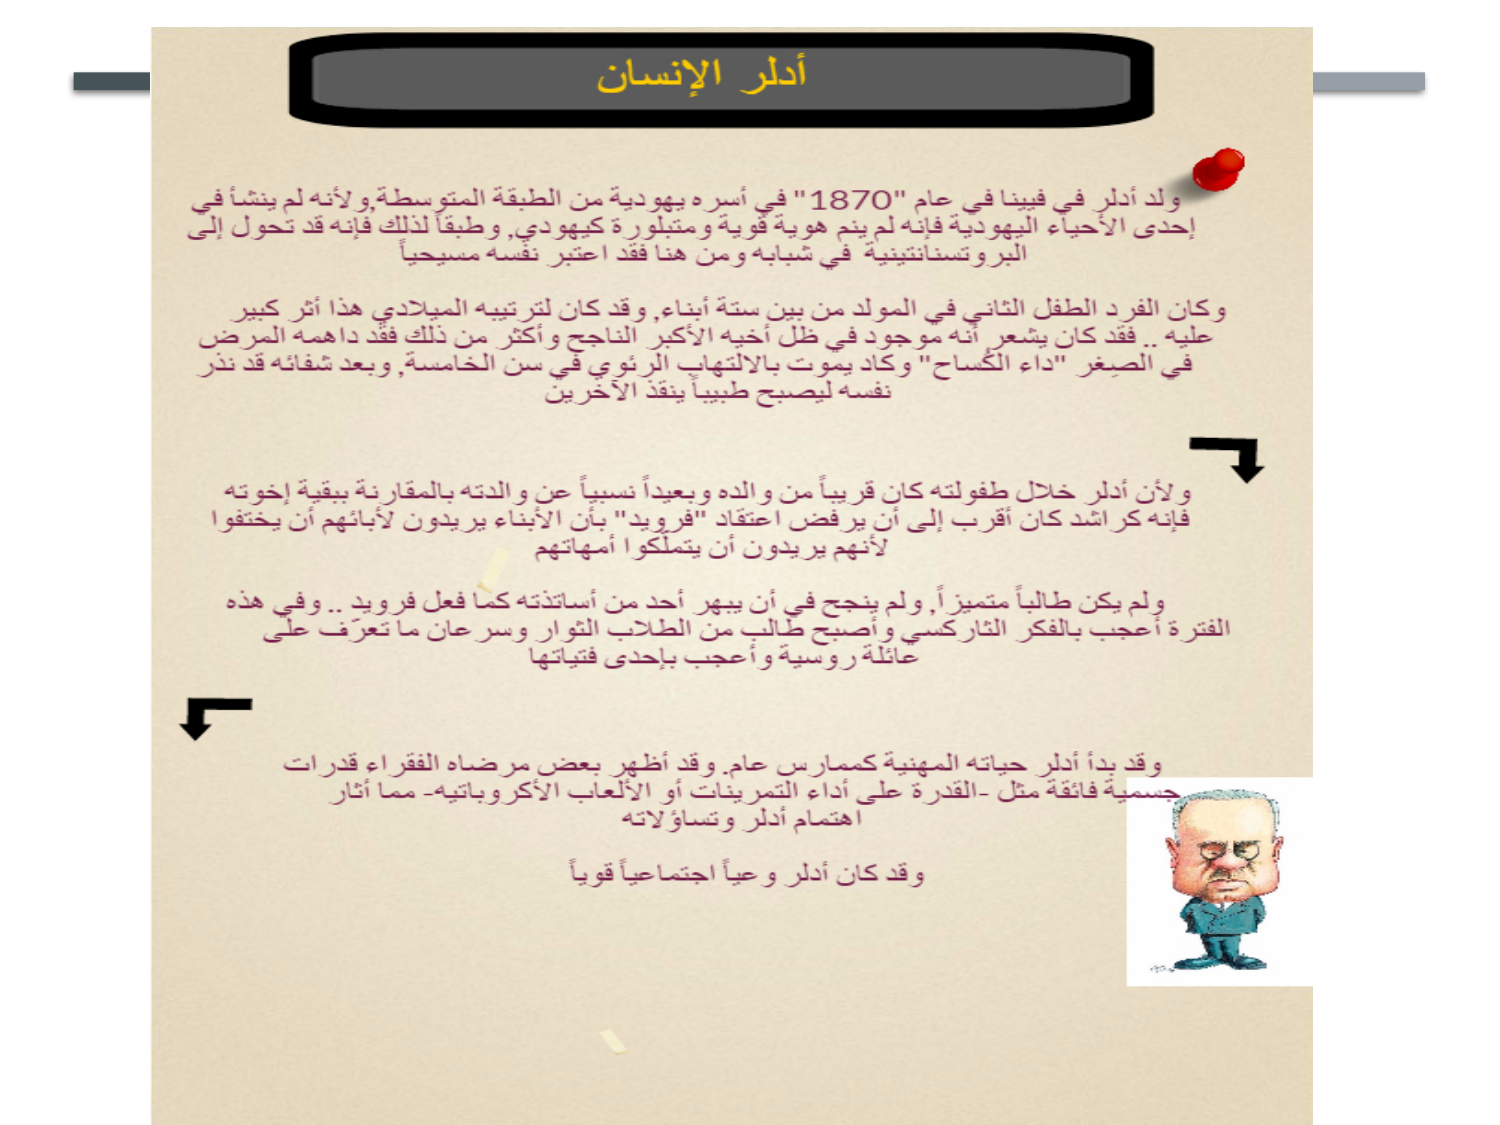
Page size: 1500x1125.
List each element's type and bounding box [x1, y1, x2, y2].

picture [149, 26, 1313, 1125]
